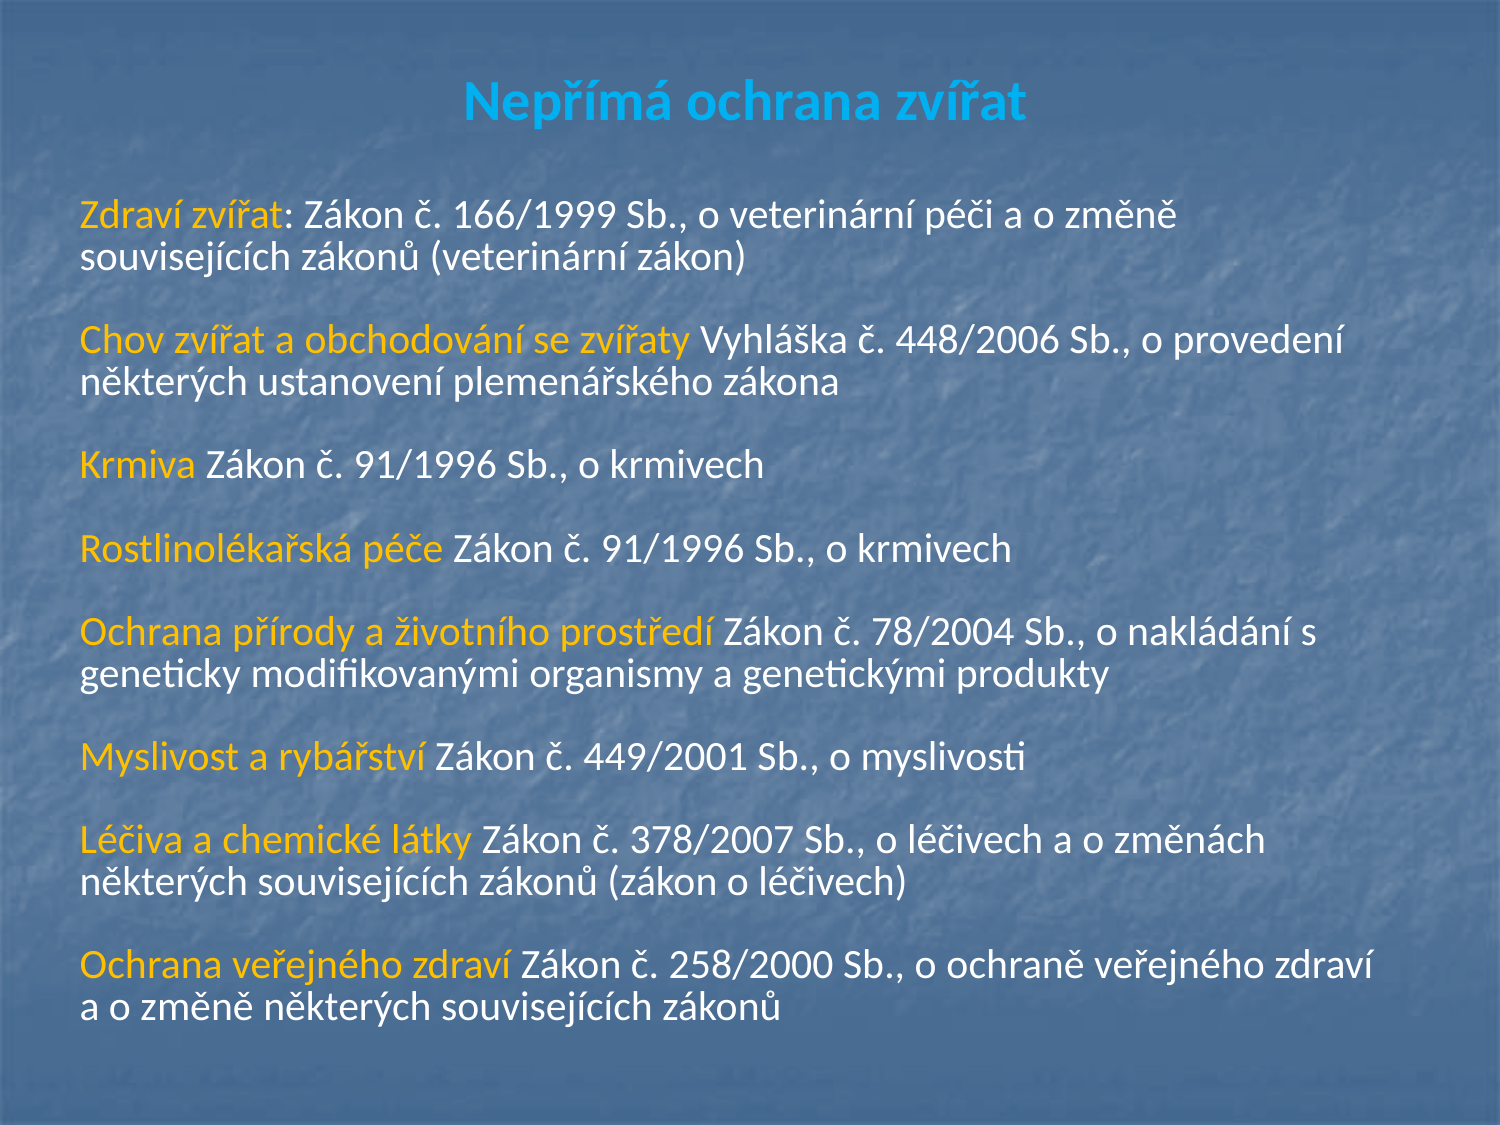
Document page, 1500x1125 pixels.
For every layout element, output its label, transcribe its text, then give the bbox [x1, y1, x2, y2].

text_box Zdraví zvířat: Zákon č. 166/1999 Sb., o veterinární péči a o změně souvisejících zákonů (veterinární zákon) Chov zvířat a obchodování se zvířaty Vyhláška č. 448/2006 Sb., o provedení některých ustanovení plemenářského zákona Krmiva Zákon č. 91/1996 Sb., o krmivech Rostlinolékařská péče Zákon č. 91/1996 Sb., o krmivech Ochrana přírody a životního prostředí Zákon č. 78/2004 Sb., o nakládání s geneticky modifikovanými organismy a genetickými produkty Myslivost a rybářství Zákon č. 449/2001 Sb., o myslivosti Léčiva a chemické látky Zákon č. 378/2007 Sb., o léčivech a o změnách některých souvisejících zákonů (zákon o léčivech) Ochrana veřejného zdraví Zákon č. 258/2000 Sb., o ochraně veřejného zdraví a o změně některých souvisejících zákonů [64, 187, 1412, 1120]
text_box Nepřímá ochrana zvířat [448, 54, 1052, 140]
